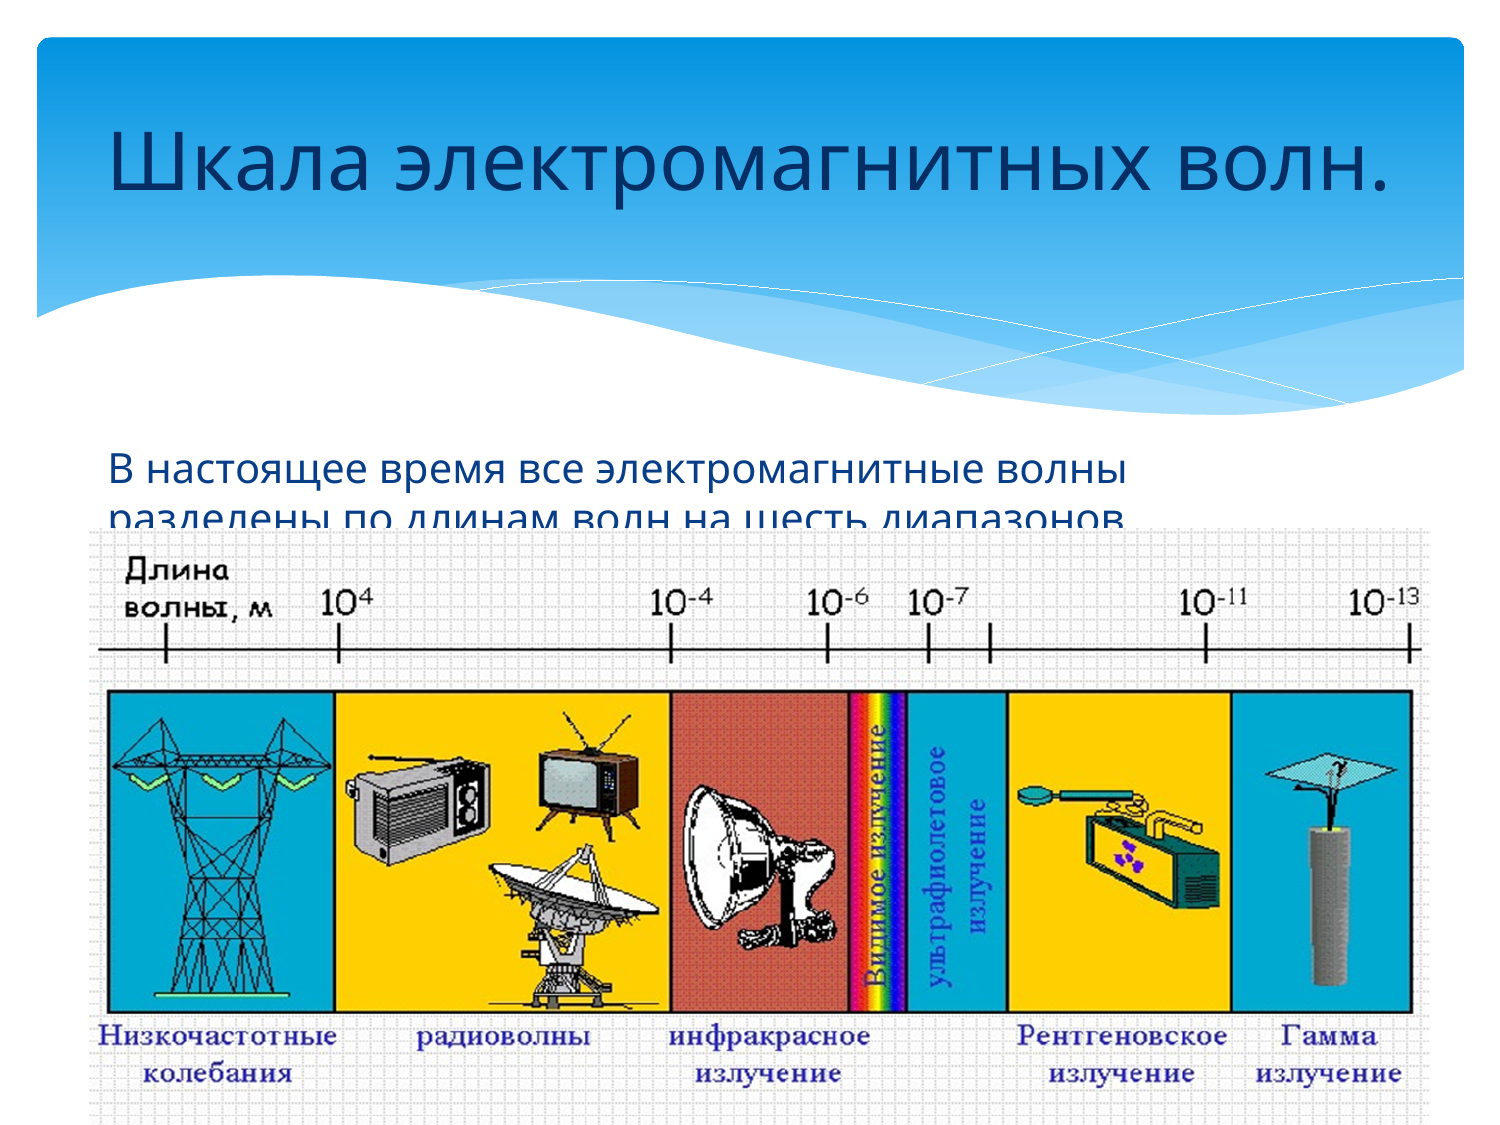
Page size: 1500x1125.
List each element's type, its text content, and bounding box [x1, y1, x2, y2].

list В настоящее время все электромагнитные волны разделены по длинам волн на шесть диапазонов. [92, 434, 1318, 526]
title Шкала электромагнитных волн. [75, 55, 1425, 261]
picture [88, 528, 1431, 1125]
